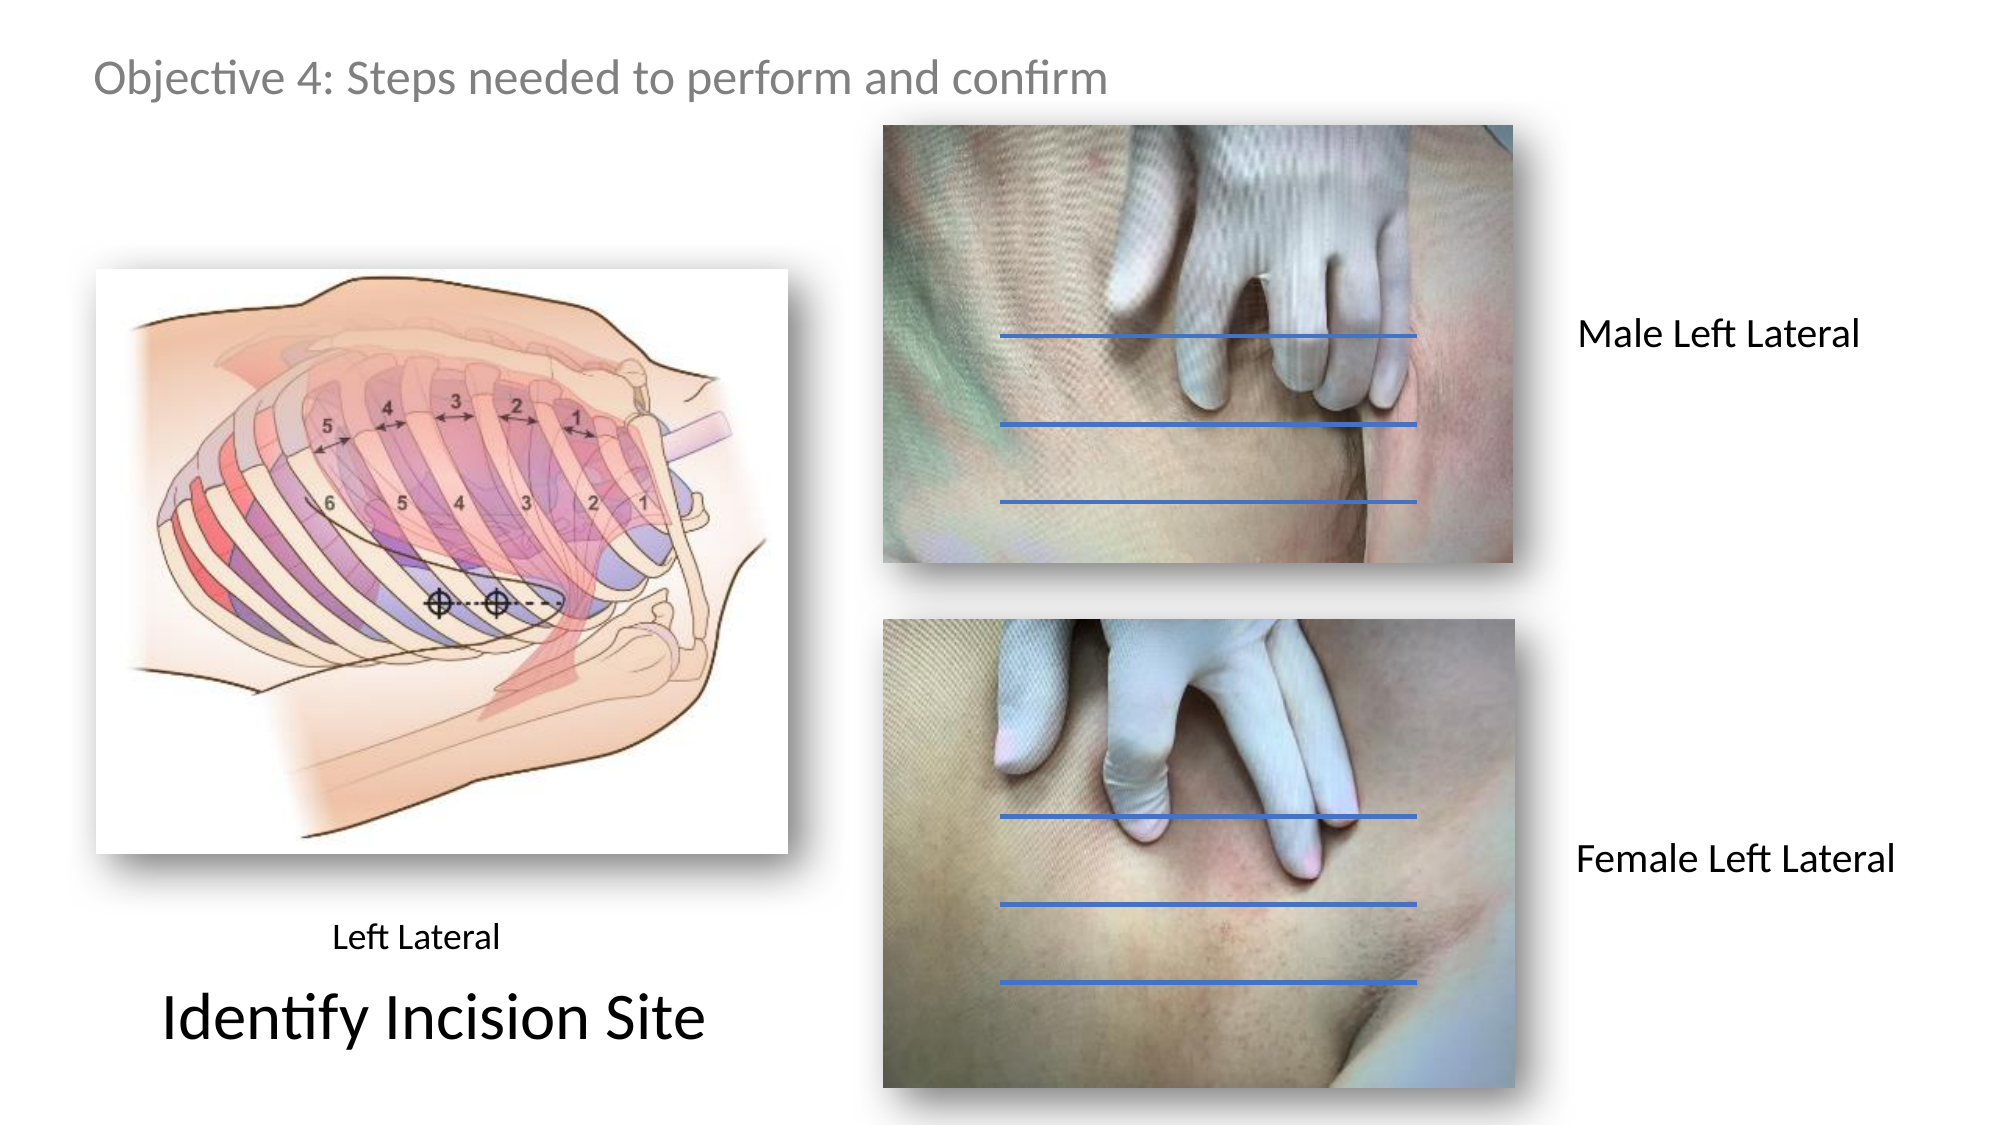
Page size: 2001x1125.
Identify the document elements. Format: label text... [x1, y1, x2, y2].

text_box Female Left Lateral [1563, 823, 1911, 889]
picture [883, 619, 1515, 1089]
text_box Left Lateral [317, 904, 516, 965]
text_box Identify Incision Site [147, 965, 738, 1061]
text_box Male Left Lateral [1562, 298, 1876, 363]
text_box Objective 4: Steps needed to perform and confirm [78, 36, 1146, 112]
picture [883, 125, 1513, 563]
picture [96, 269, 788, 854]
